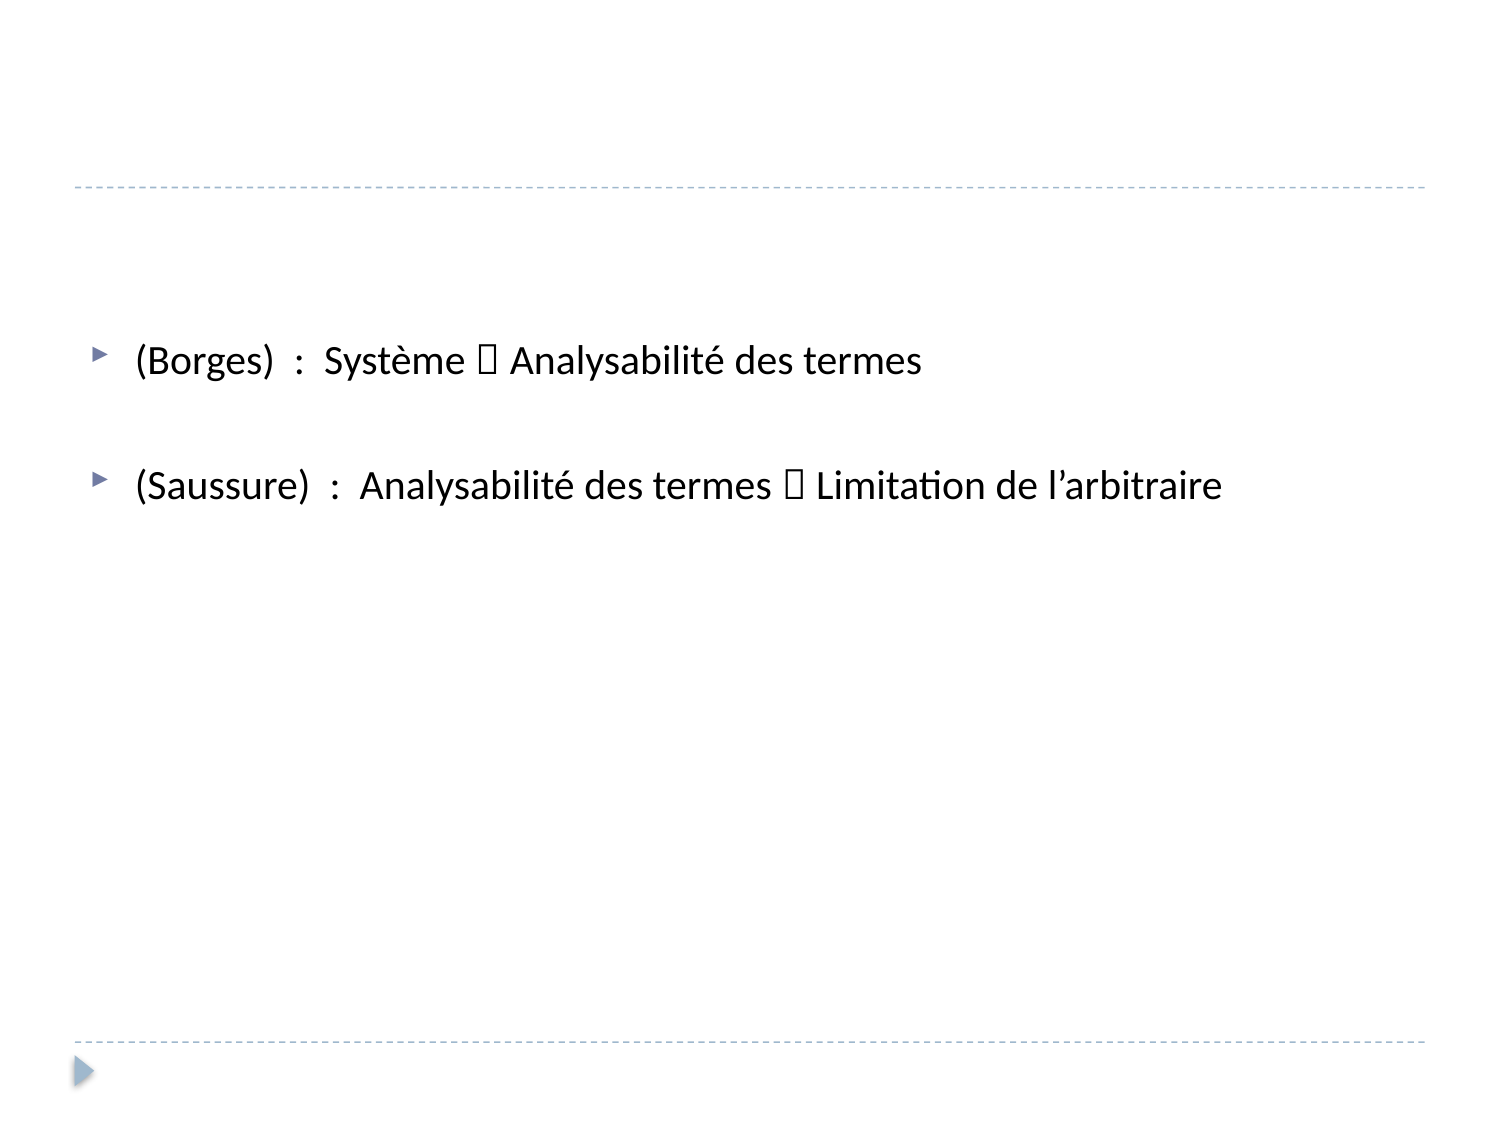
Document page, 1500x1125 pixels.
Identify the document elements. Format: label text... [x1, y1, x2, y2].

list (Borges) : Système  Analysabilité des termes (Saussure) : Analysabilité des termes  Limitation de l’arbitraire [75, 200, 1425, 1038]
